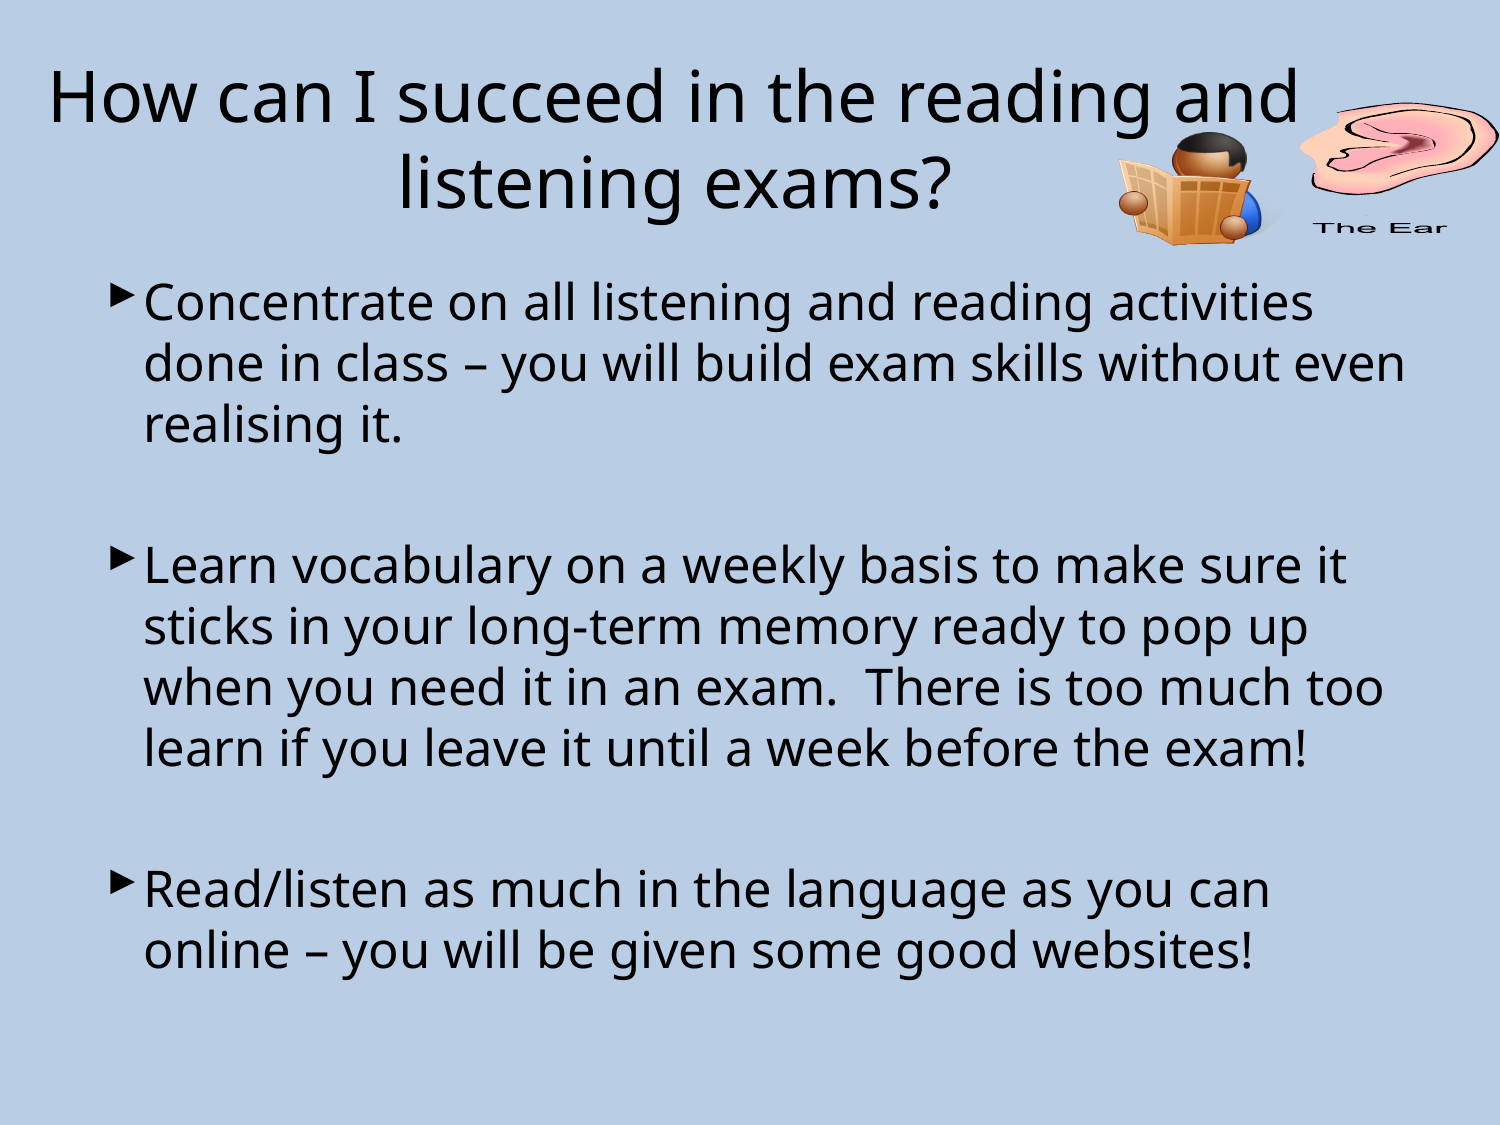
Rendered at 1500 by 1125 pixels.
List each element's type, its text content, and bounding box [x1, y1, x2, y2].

title How can I succeed in the reading and listening exams? [0, 42, 1350, 231]
list Concentrate on all listening and reading activities done in class – you will build exam skills without even realising it. Learn vocabulary on a weekly basis to make sure it sticks in your long-term memory ready to pop up when you need it in an exam. There is too much too learn if you leave it until a week before the exam! Read/listen as much in the language as you can online – you will be given some good websites! [75, 262, 1425, 1005]
picture [1292, 101, 1500, 234]
picture [1115, 125, 1288, 247]
